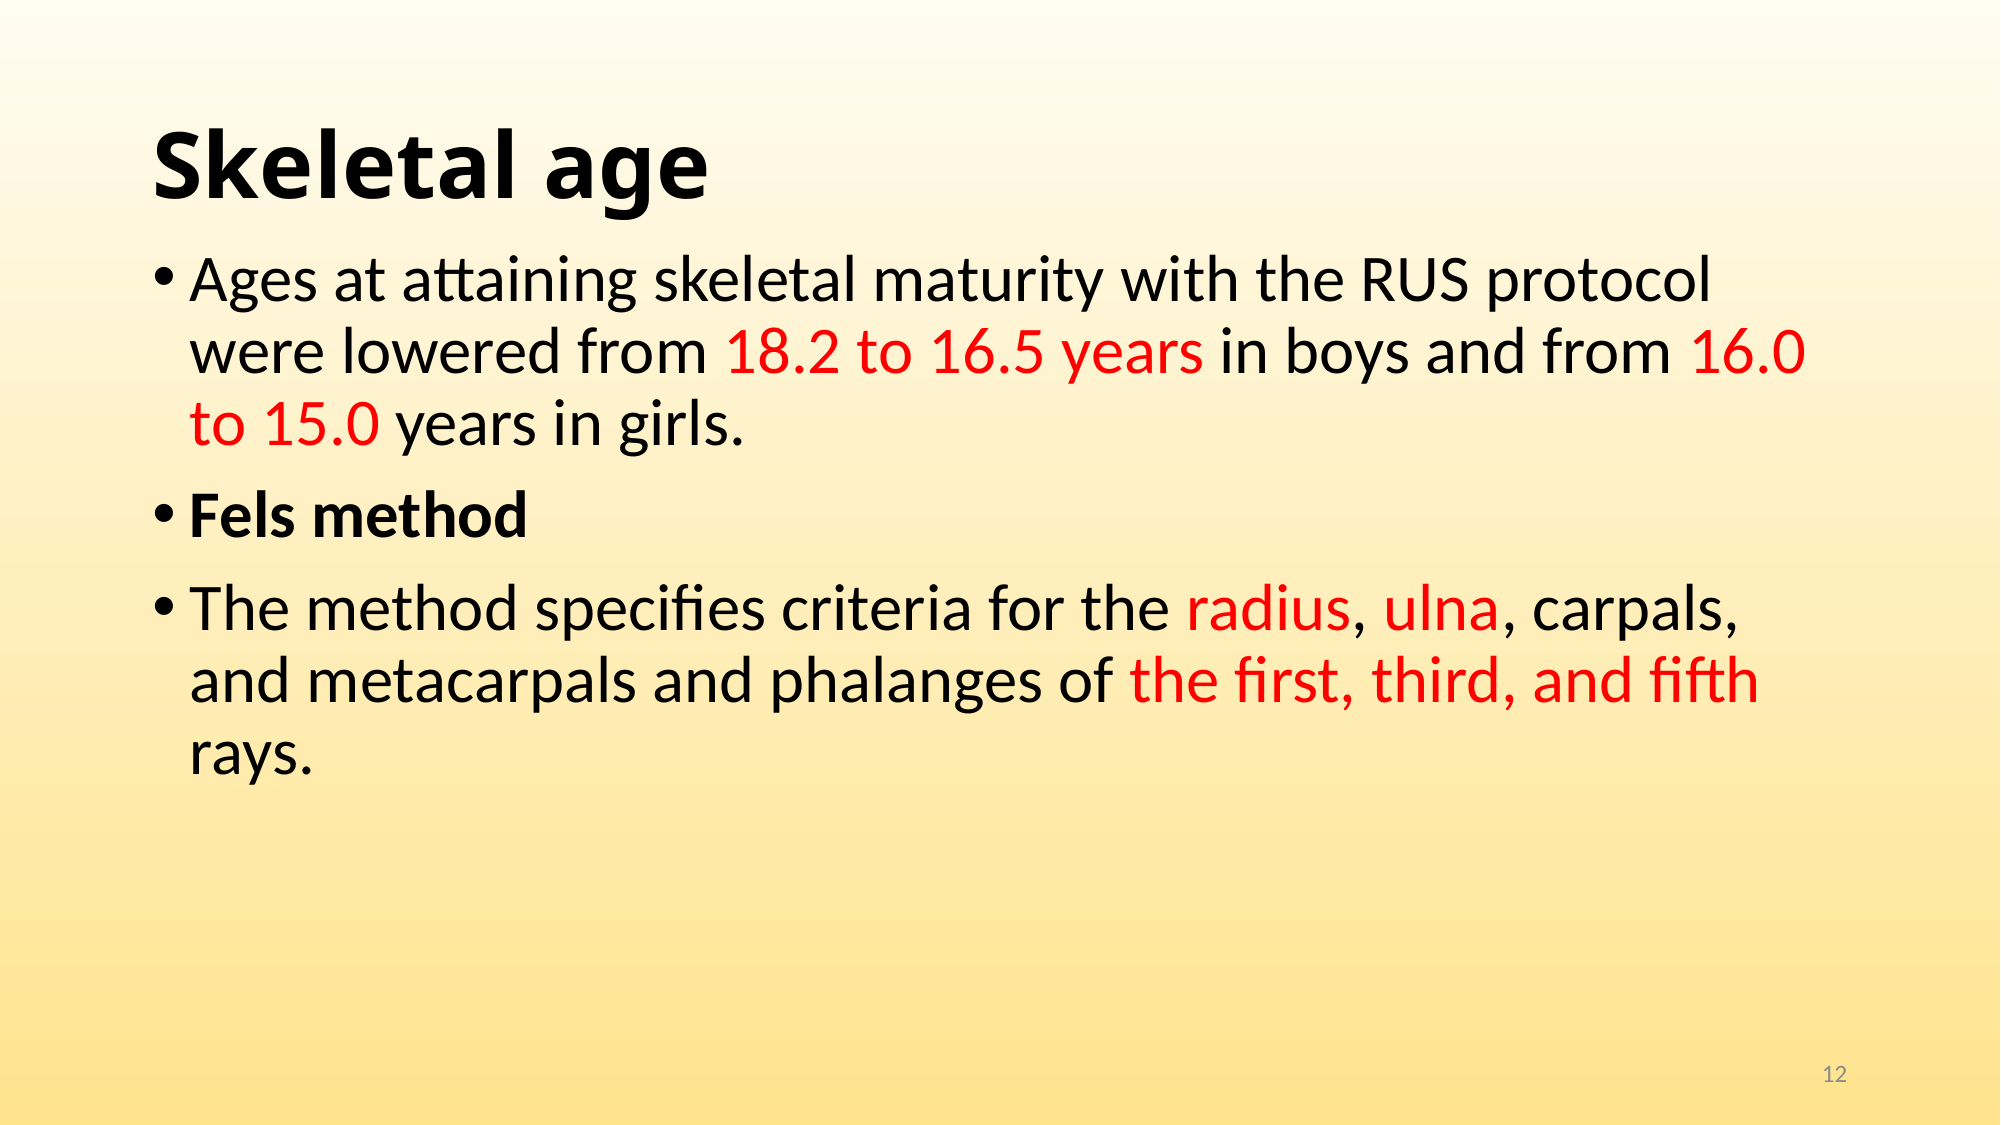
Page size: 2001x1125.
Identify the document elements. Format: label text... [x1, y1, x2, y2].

title Skeletal age [137, 59, 1863, 236]
slide_number 12 [1412, 1042, 1863, 1103]
list Ages at attaining skeletal maturity with the RUS protocol were lowered from 18.2 to 16.5 years in boys and from 16.0 to 15.0 years in girls. Fels method The method specifies criteria for the radius, ulna, carpals, and metacarpals and phalanges of the first, third, and fifth rays. [137, 236, 1863, 987]
